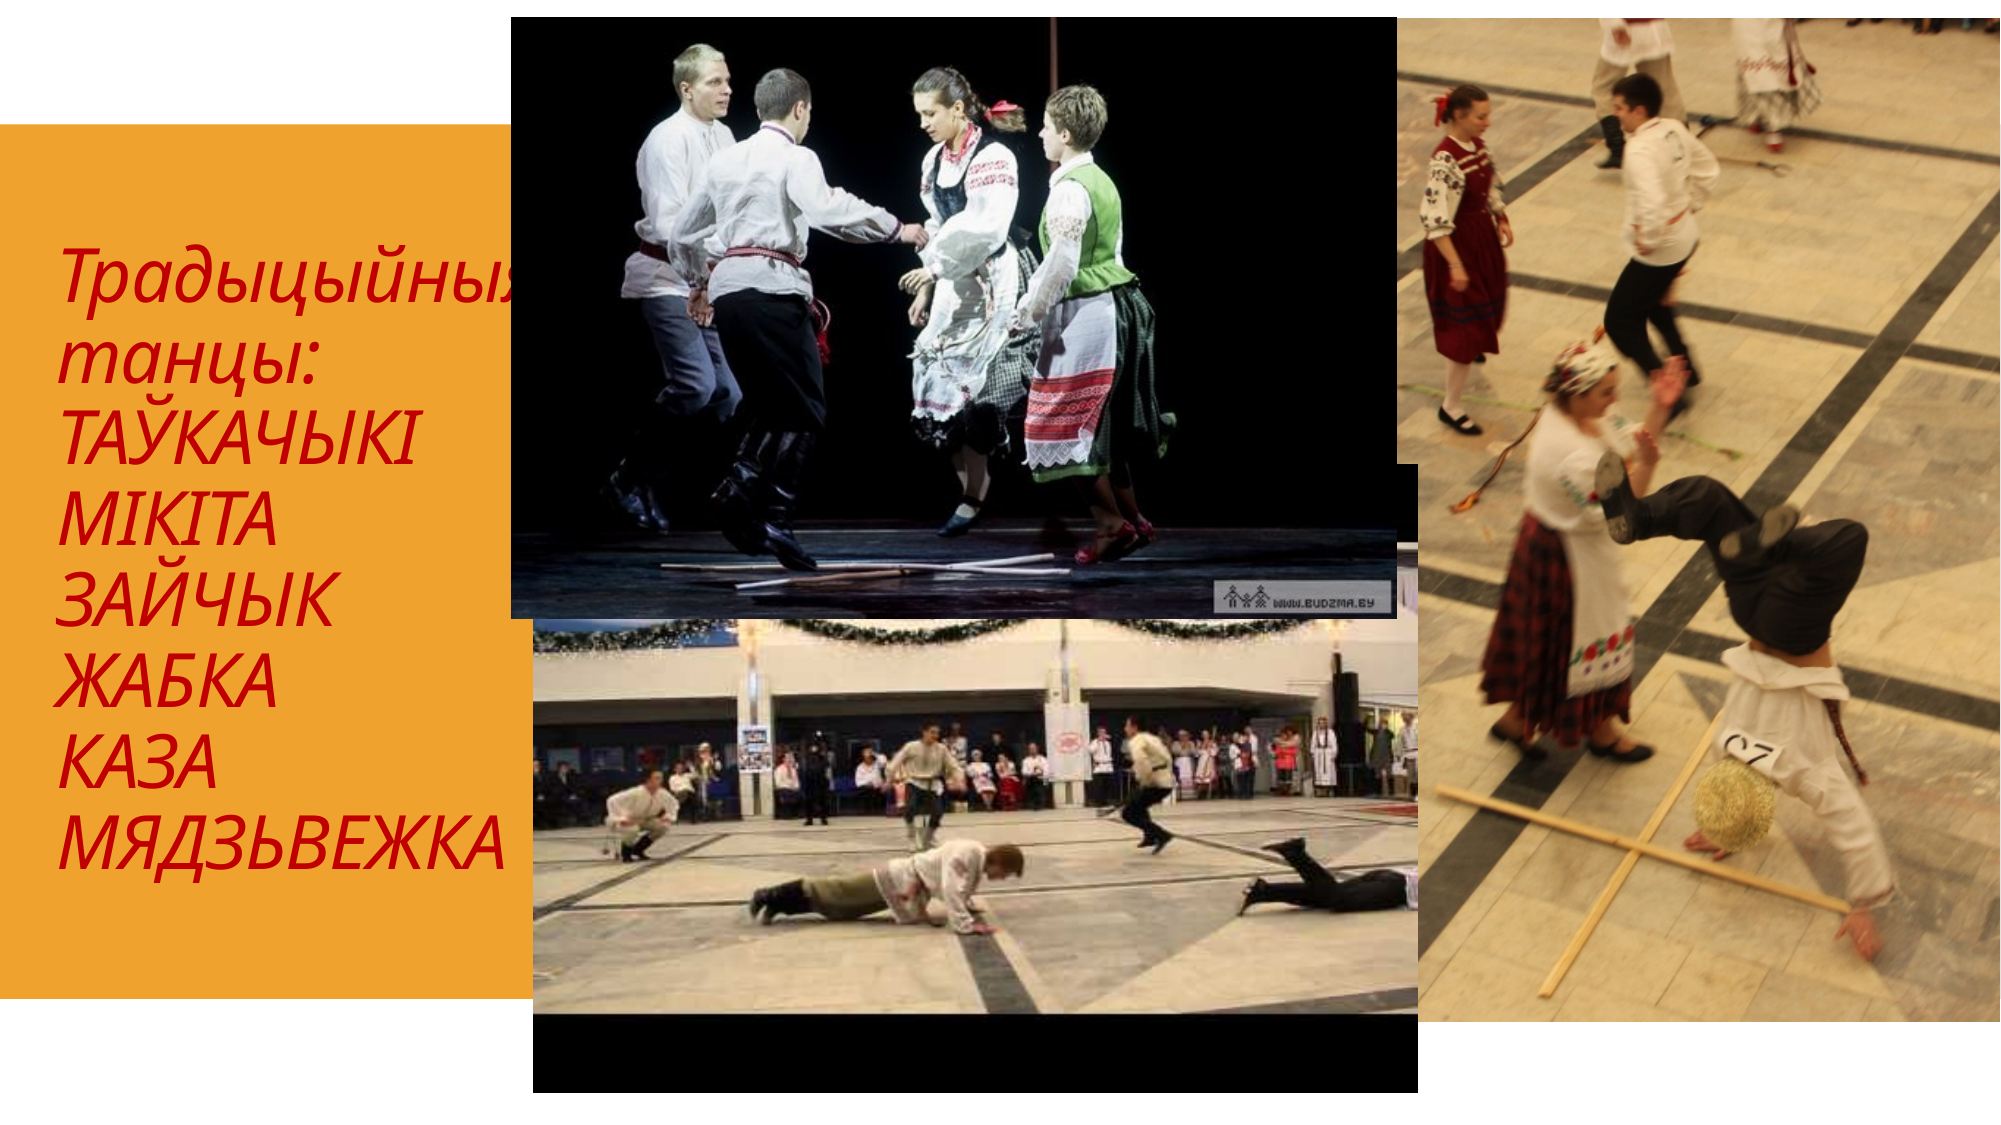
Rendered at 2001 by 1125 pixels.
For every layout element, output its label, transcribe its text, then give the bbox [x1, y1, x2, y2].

title Традыцыйныя танцы: ТАЎКАЧЫКІ МІКІТА ЗАЙЧЫК ЖАБКА КАЗА МЯДЗЬВЕЖКА [41, 184, 533, 940]
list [511, 17, 1397, 619]
picture [533, 18, 2000, 1093]
